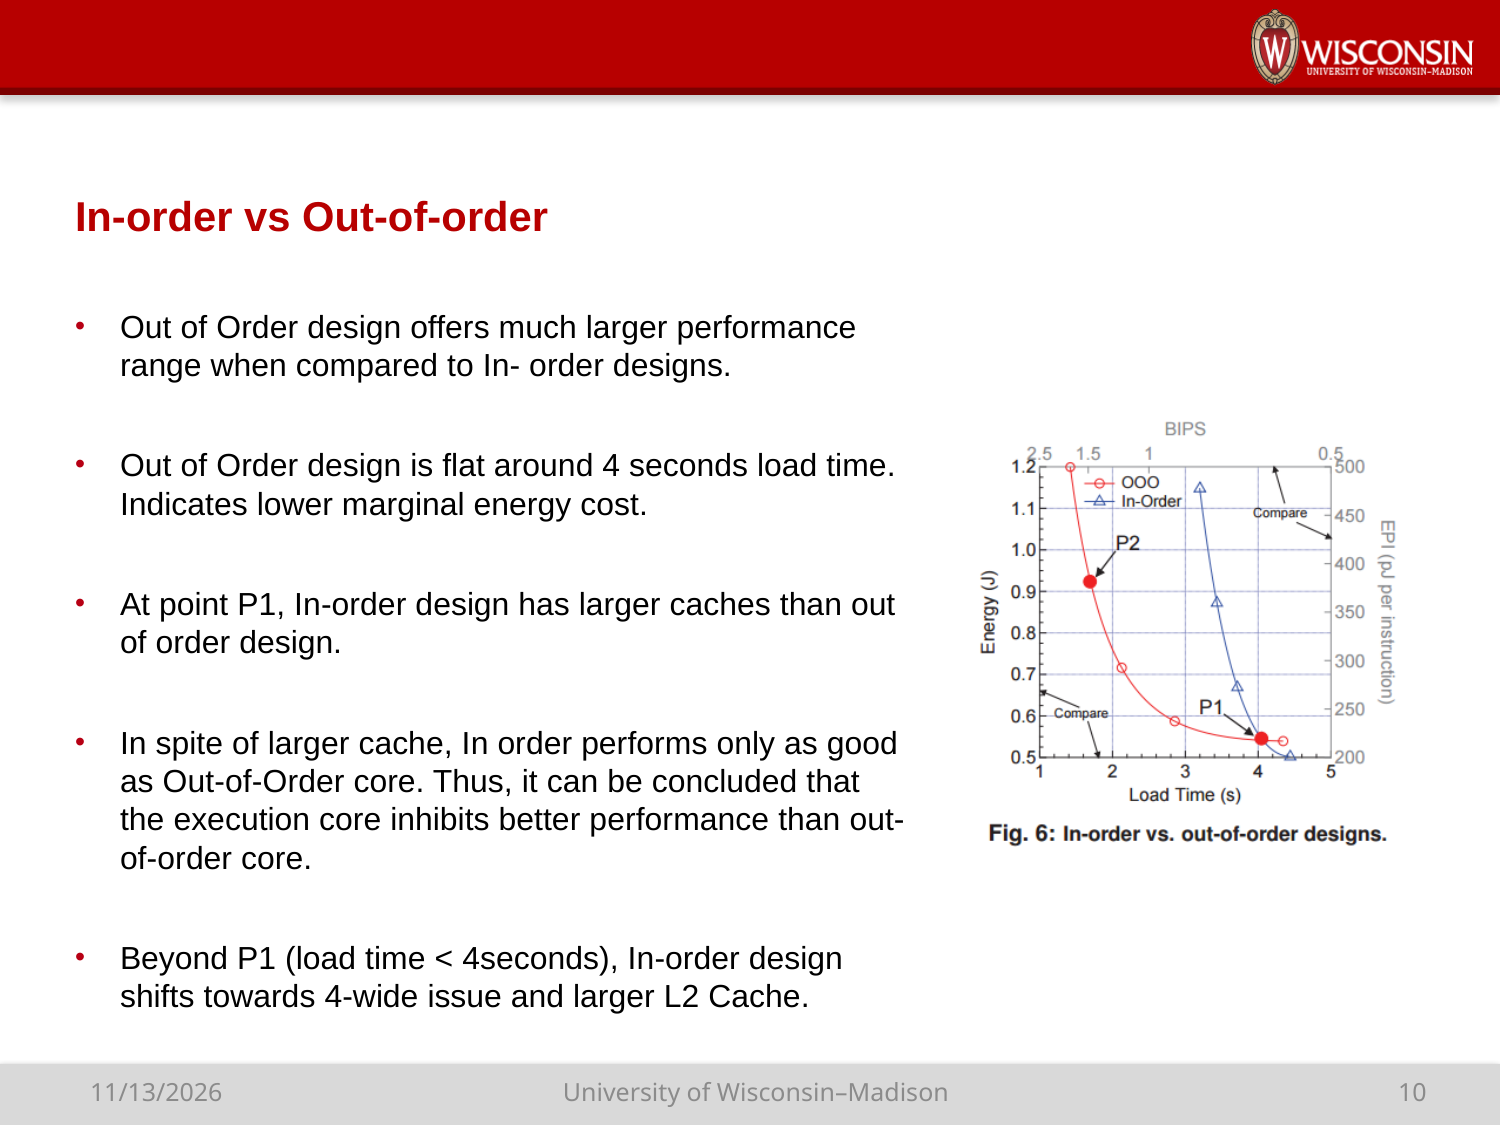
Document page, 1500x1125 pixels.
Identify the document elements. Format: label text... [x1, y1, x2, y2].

slide_number 10 [1091, 1063, 1442, 1124]
title In-order vs Out-of-order [75, 189, 569, 306]
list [970, 406, 1407, 862]
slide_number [75, 1063, 425, 1124]
footer University of Wisconsin–Madison [518, 1063, 994, 1124]
list Out of Order design offers much larger performance range when compared to In- order designs. Out of Order design is flat around 4 seconds load time. Indicates lower marginal energy cost. At point P1, In-order design has larger caches than out of order design. In spite of larger cache, In order performs only as good as Out-of-Order core. Thus, it can be concluded that the execution core inhibits better performance than out-of-order core. Beyond P1 (load time < 4seconds), In-order design shifts towards 4-wide issue and larger L2 Cache. [75, 306, 908, 1022]
picture [1251, 9, 1474, 97]
